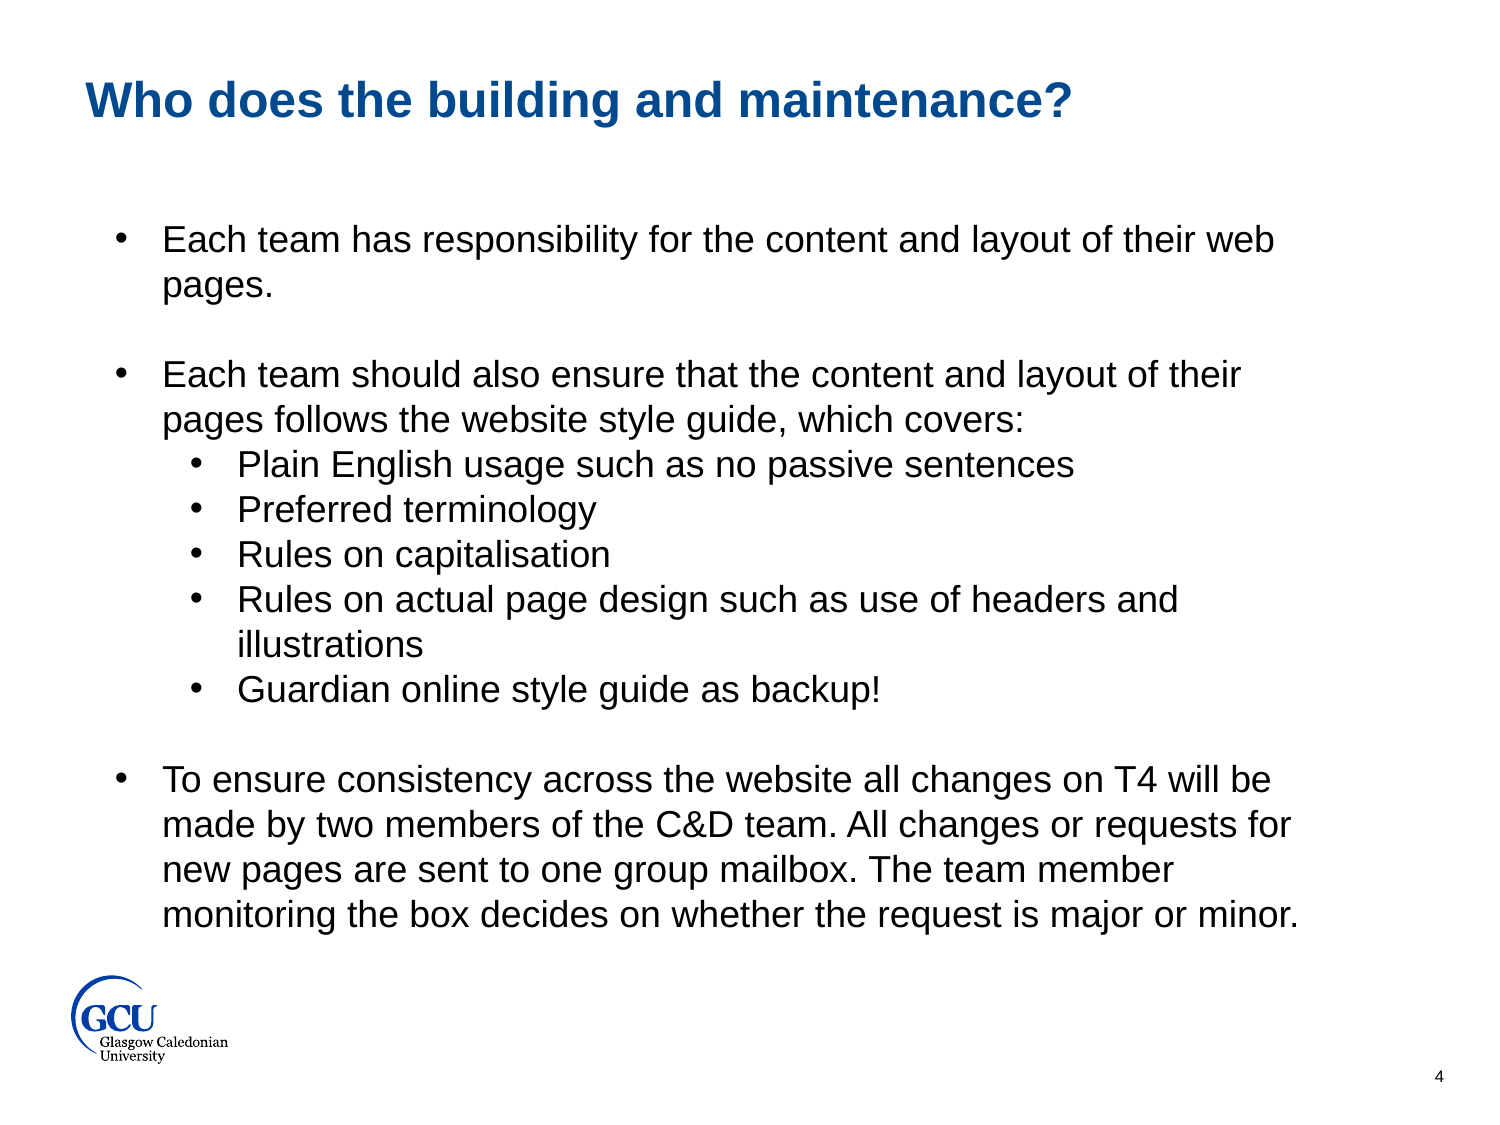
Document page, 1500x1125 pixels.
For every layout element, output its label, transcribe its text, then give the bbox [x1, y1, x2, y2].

list Who does the building and maintenance? [70, 60, 1430, 137]
text_box Each team has responsibility for the content and layout of their web pages. Each team should also ensure that the content and layout of their pages follows the website style guide, which covers: Plain English usage such as no passive sentences Preferred terminology Rules on capitalisation Rules on actual page design such as use of headers and illustrations Guardian online style guide as backup! To ensure consistency across the website all changes on T4 will be made by two members of the C&D team. All changes or requests for new pages are sent to one group mailbox. The team member monitoring the box decides on whether the request is major or minor. [100, 208, 1356, 988]
